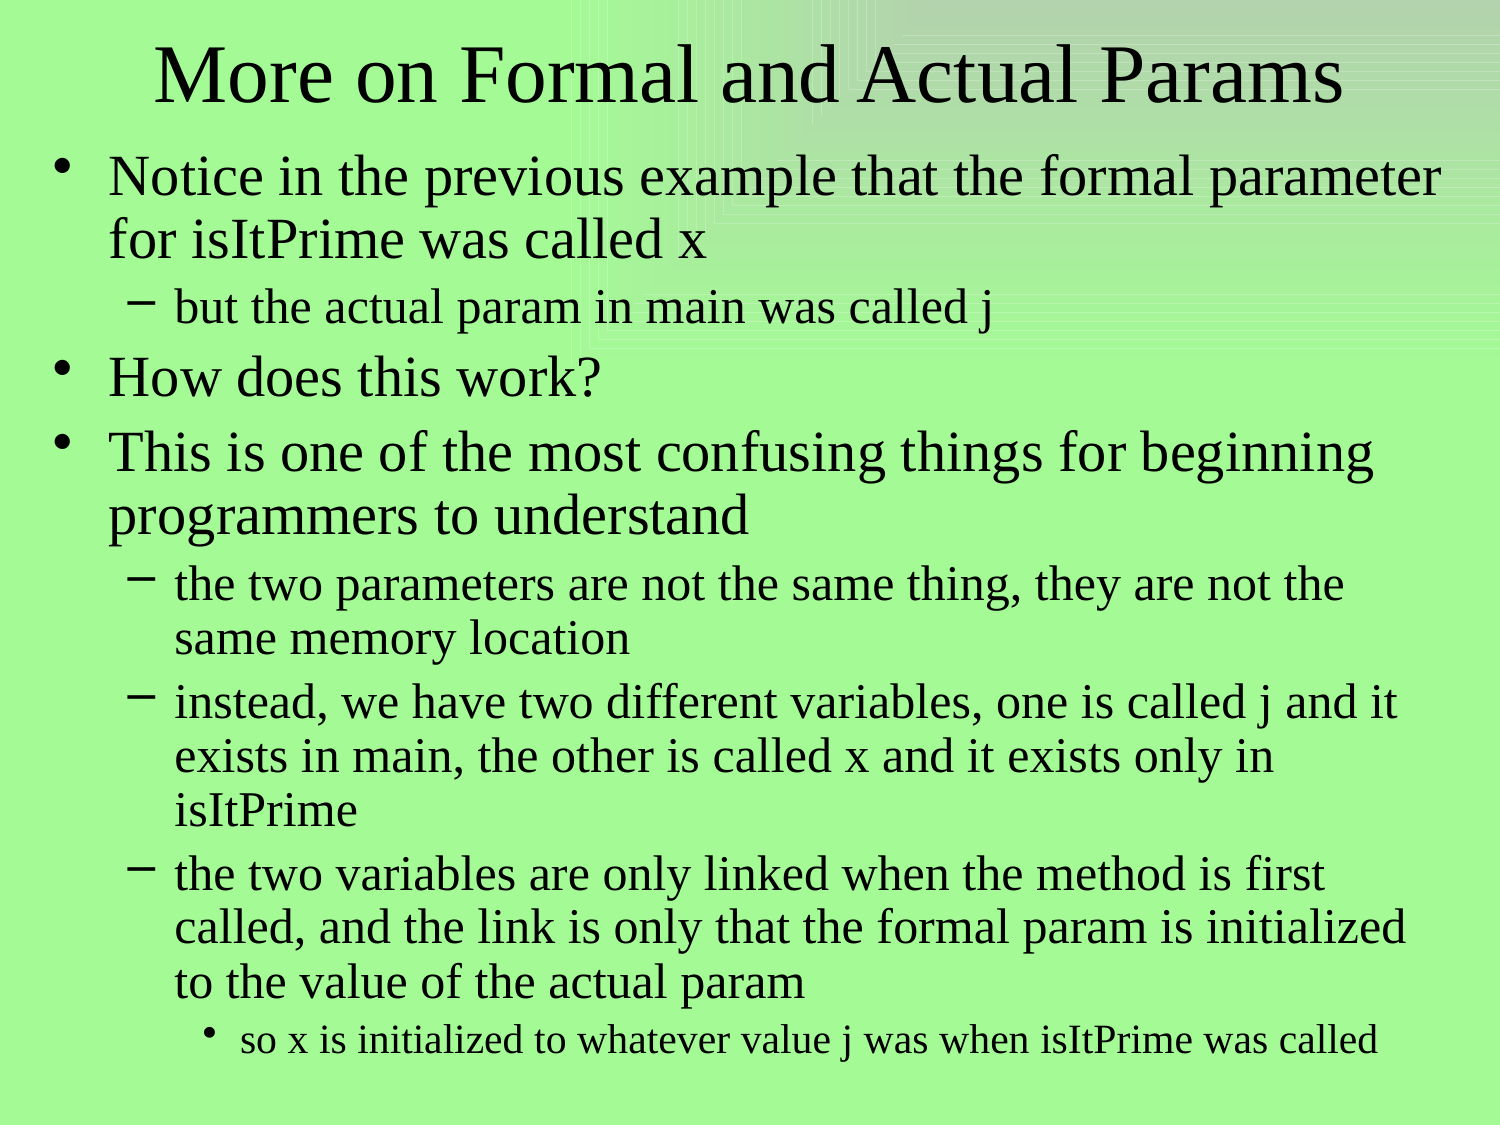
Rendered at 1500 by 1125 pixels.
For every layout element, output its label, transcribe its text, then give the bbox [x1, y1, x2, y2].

title More on Formal and Actual Params [112, 0, 1388, 137]
list Notice in the previous example that the formal parameter for isItPrime was called x but the actual param in main was called j How does this work? This is one of the most confusing things for beginning programmers to understand the two parameters are not the same thing, they are not the same memory location instead, we have two different variables, one is called j and it exists in main, the other is called x and it exists only in isItPrime the two variables are only linked when the method is first called, and the link is only that the formal param is initialized to the value of the actual param so x is initialized to whatever value j was when isItPrime was called [37, 137, 1463, 1088]
